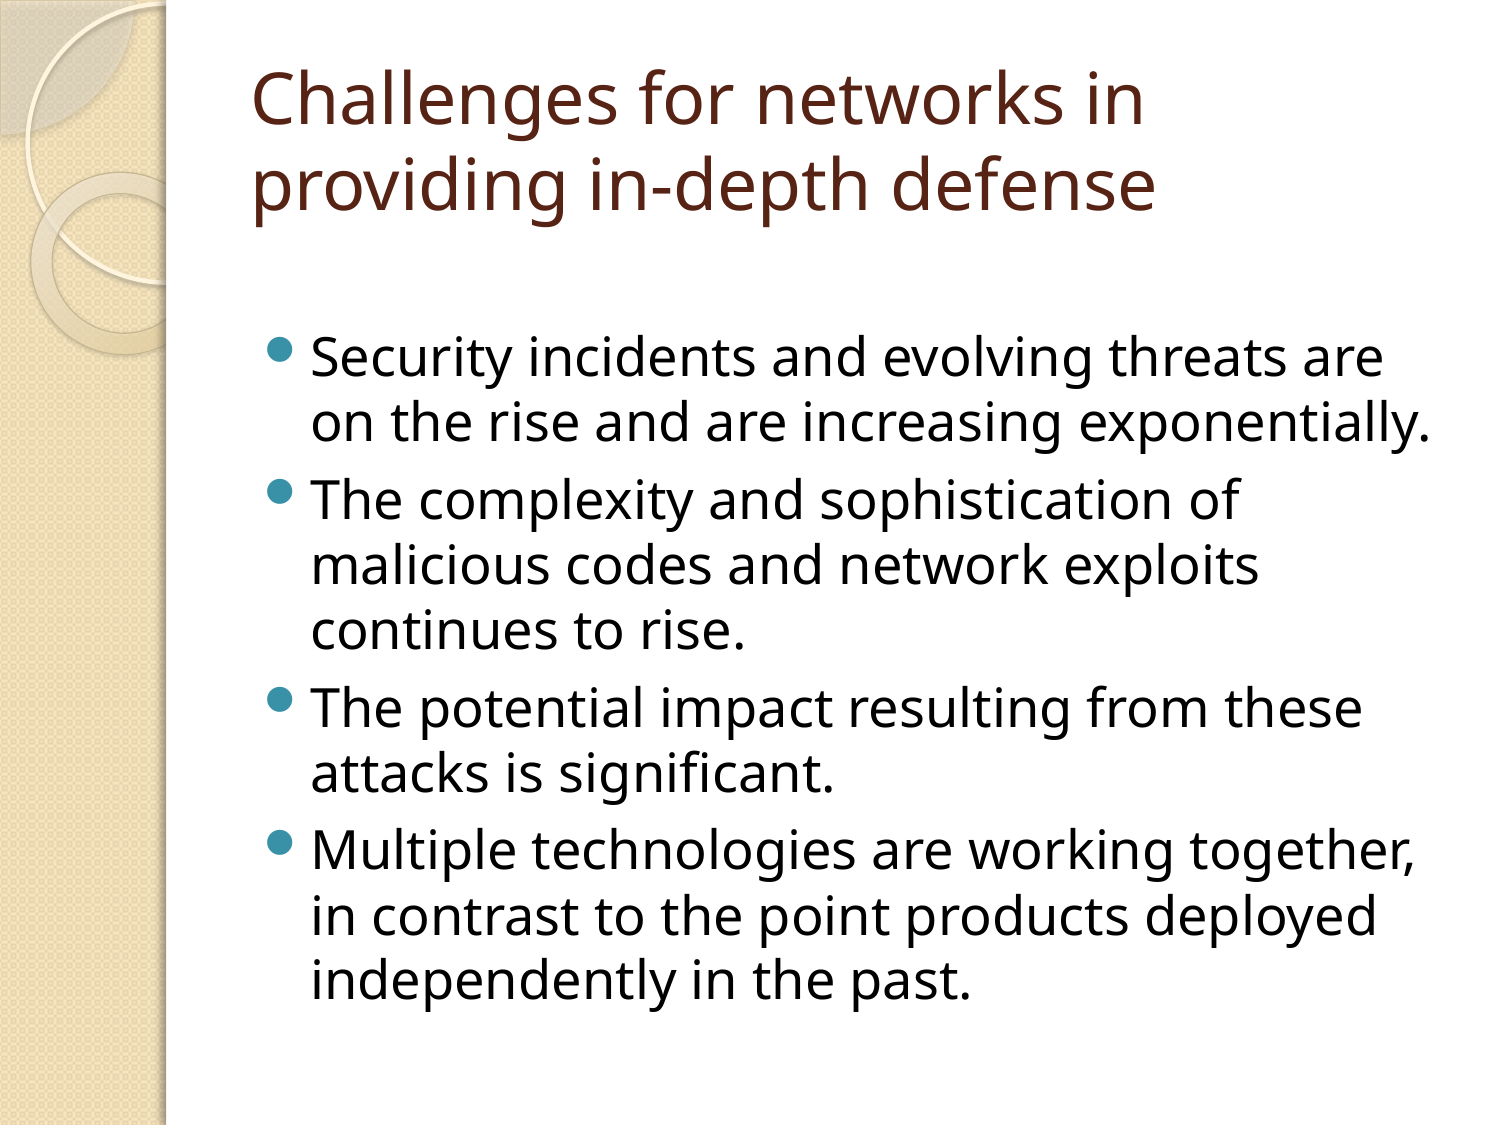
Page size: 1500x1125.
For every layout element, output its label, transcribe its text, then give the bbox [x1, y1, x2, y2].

list Security incidents and evolving threats are on the rise and are increasing exponentially. The complexity and sophistication of malicious codes and network exploits continues to rise. The potential impact resulting from these attacks is significant. Multiple technologies are working together, in contrast to the point products deployed independently in the past. [235, 237, 1466, 1025]
title Challenges for networks in providing in-depth defense [235, 45, 1466, 233]
